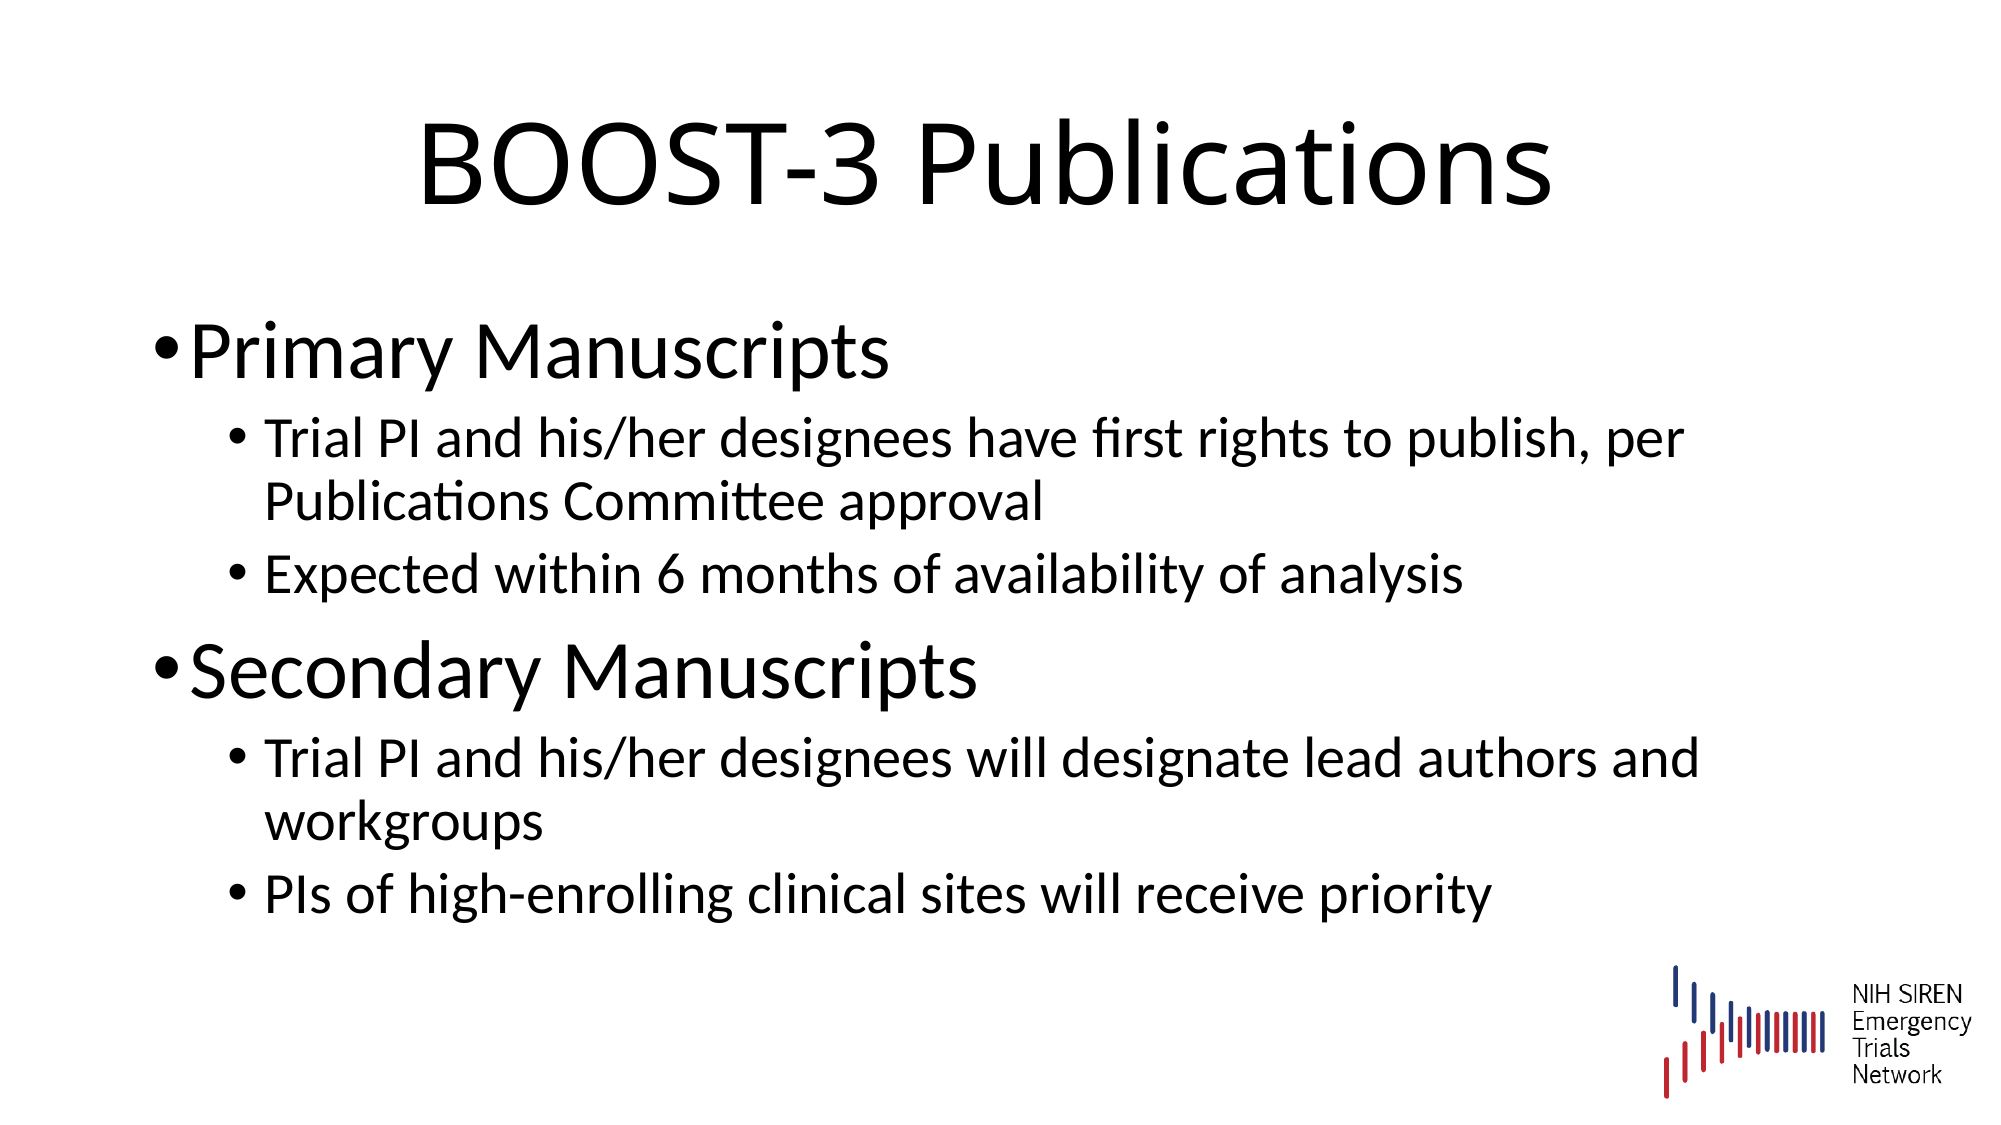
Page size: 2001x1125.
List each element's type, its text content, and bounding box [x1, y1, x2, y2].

title BOOST-3 Publications [137, 59, 1863, 278]
list Primary Manuscripts Trial PI and his/her designees have first rights to publish, per Publications Committee approval Expected within 6 months of availability of analysis Secondary Manuscripts Trial PI and his/her designees will designate lead authors and workgroups PIs of high-enrolling clinical sites will receive priority [137, 299, 1863, 1075]
picture [1664, 965, 1972, 1099]
